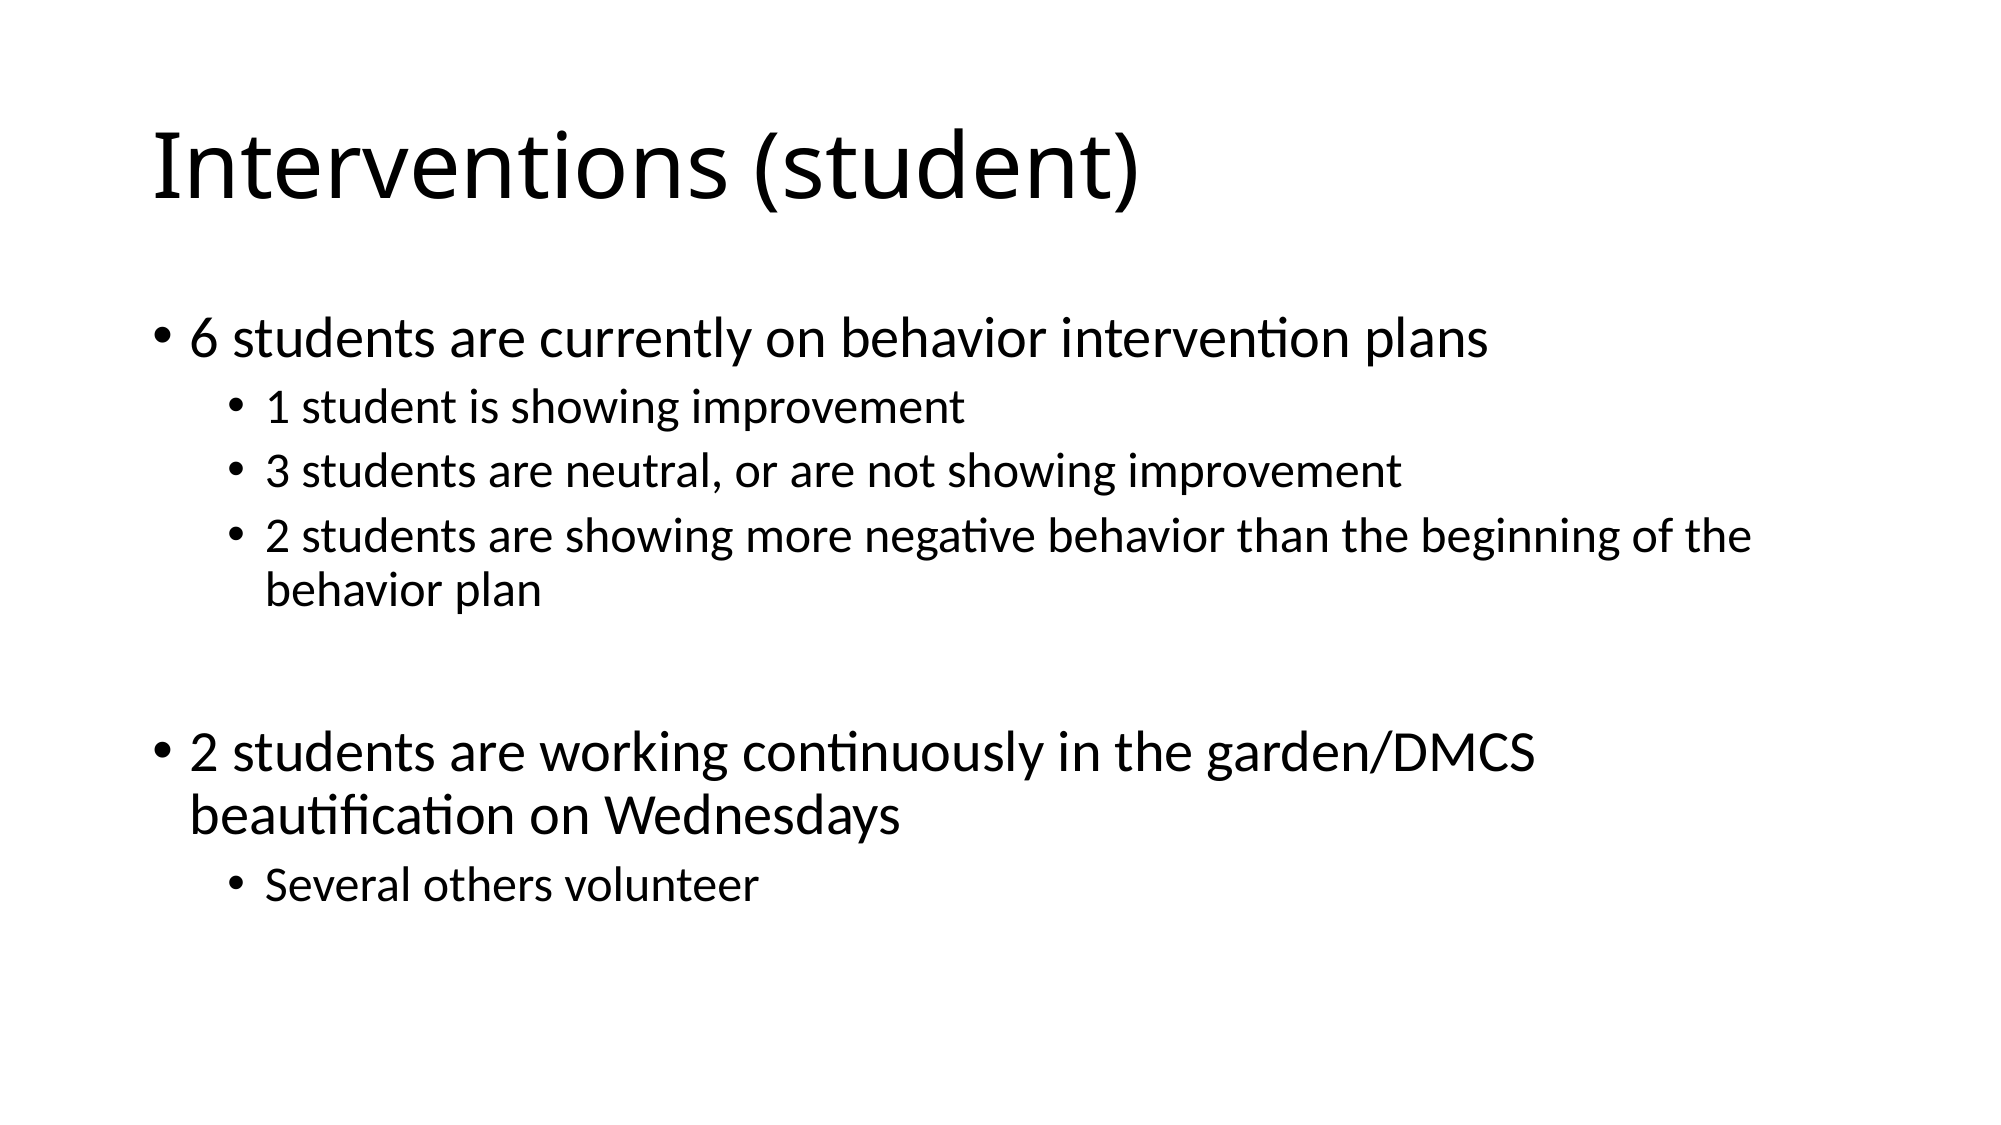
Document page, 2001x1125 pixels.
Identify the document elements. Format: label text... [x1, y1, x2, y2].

title Interventions (student) [137, 59, 1863, 278]
list 6 students are currently on behavior intervention plans 1 student is showing improvement 3 students are neutral, or are not showing improvement 2 students are showing more negative behavior than the beginning of the behavior plan 2 students are working continuously in the garden/DMCS beautification on Wednesdays Several others volunteer [137, 299, 1863, 1014]
